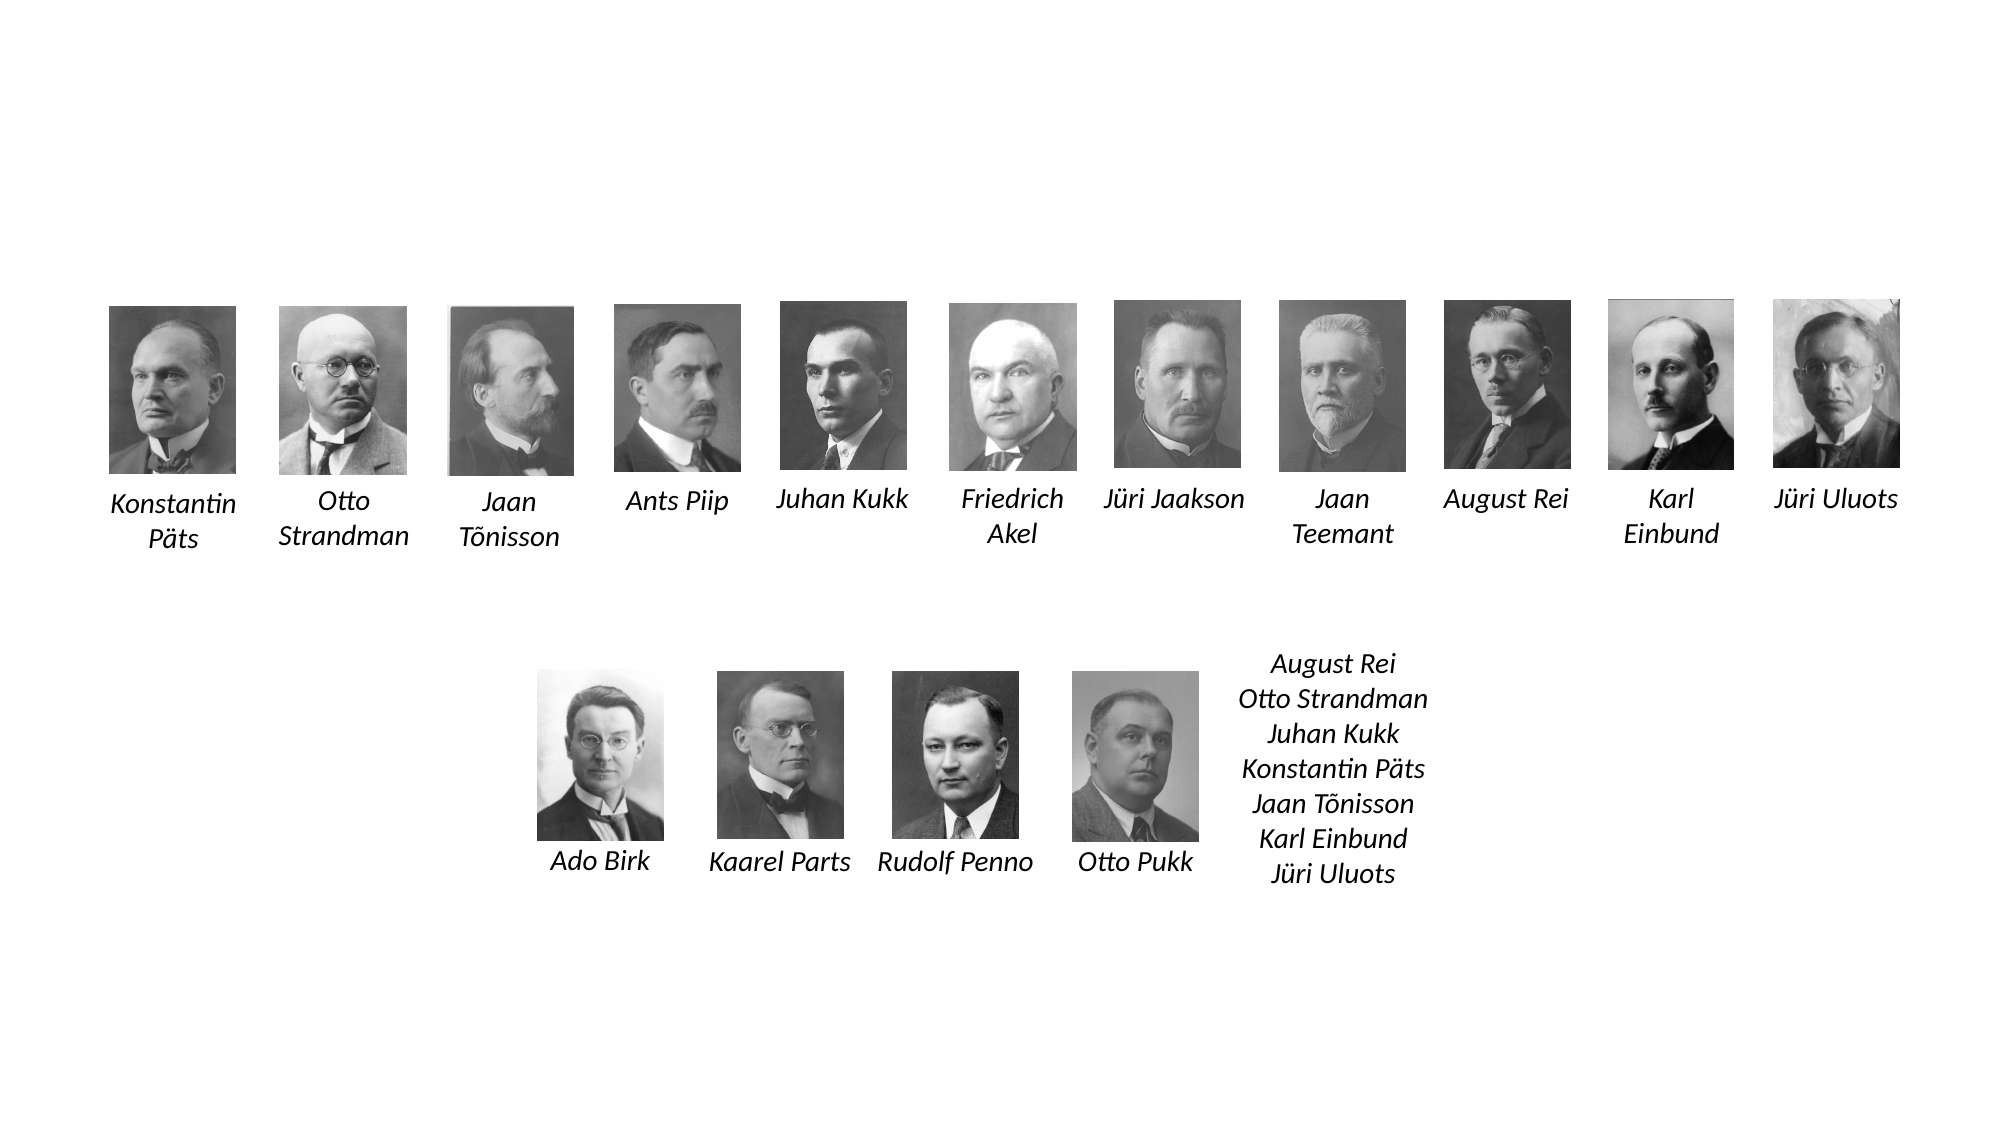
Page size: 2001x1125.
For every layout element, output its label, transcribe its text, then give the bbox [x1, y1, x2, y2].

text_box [1061, 671, 1210, 886]
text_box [610, 304, 745, 525]
text_box August Rei Otto Strandman Juhan Kukk Konstantin Päts Jaan Tõnisson Karl Einbund Jüri Uluots [1223, 637, 1444, 897]
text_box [439, 305, 581, 561]
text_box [262, 305, 431, 560]
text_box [760, 301, 925, 523]
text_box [690, 671, 861, 886]
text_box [1268, 300, 1417, 559]
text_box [945, 303, 1081, 559]
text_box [861, 671, 1050, 886]
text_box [1087, 300, 1262, 523]
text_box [535, 669, 666, 885]
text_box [1597, 299, 1746, 559]
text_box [85, 305, 262, 563]
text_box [1427, 300, 1586, 523]
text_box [1757, 299, 1916, 523]
